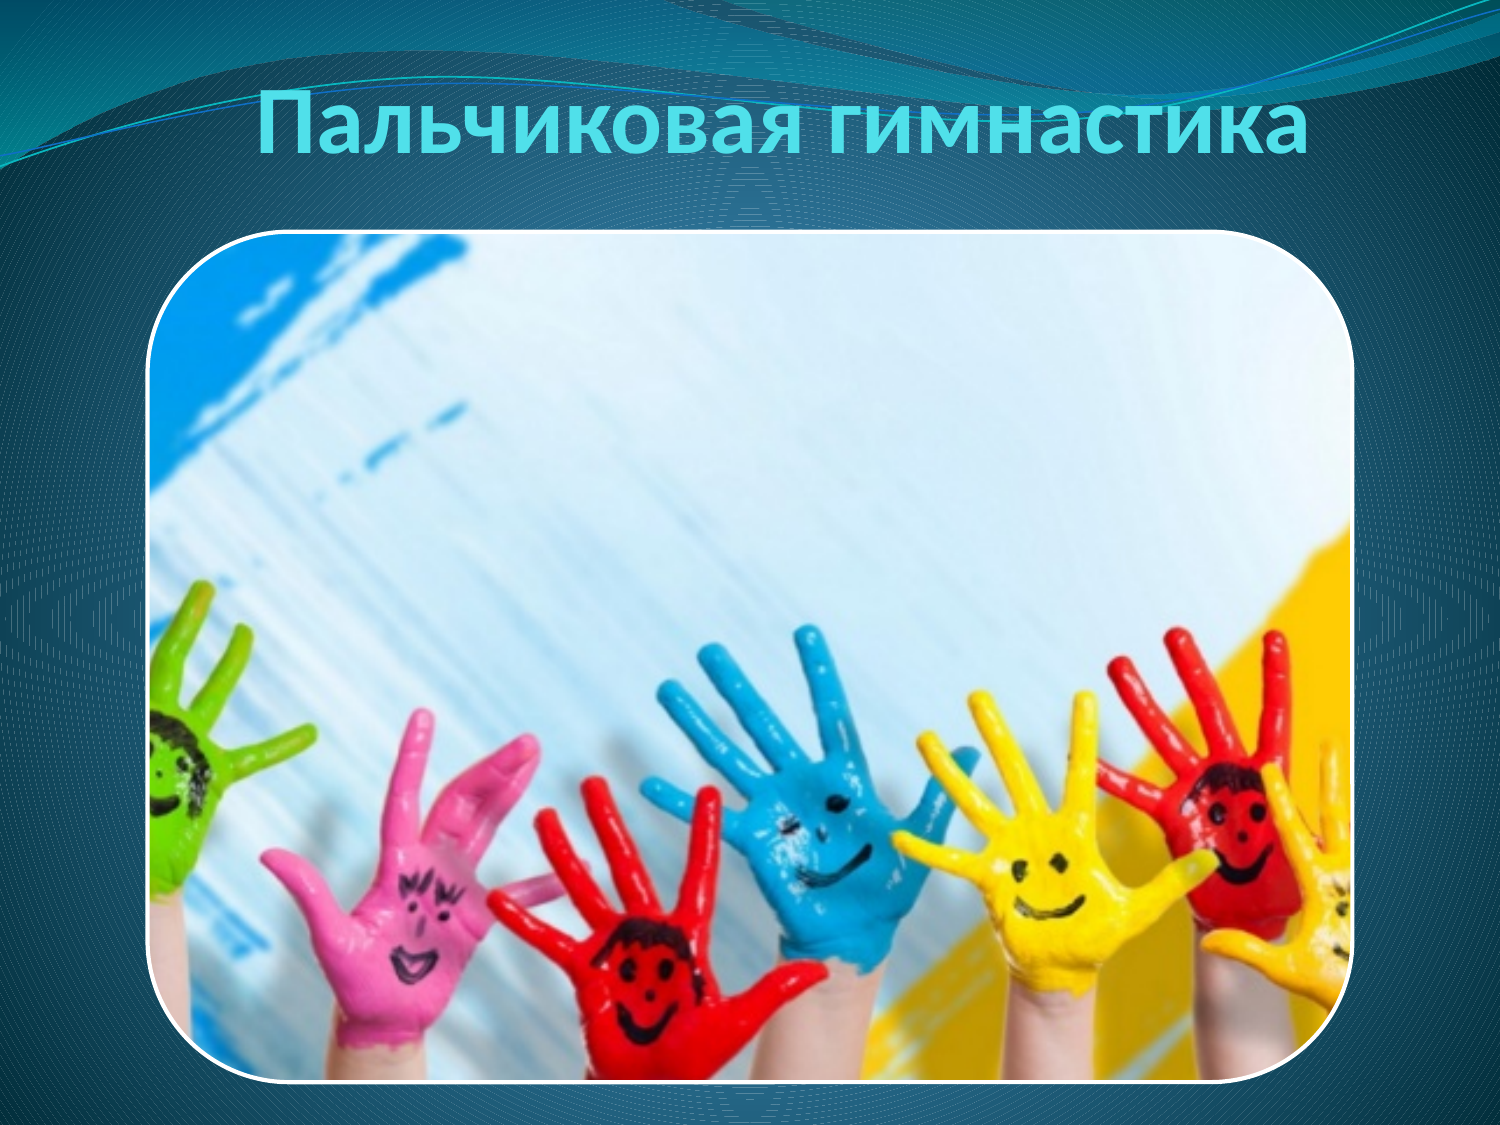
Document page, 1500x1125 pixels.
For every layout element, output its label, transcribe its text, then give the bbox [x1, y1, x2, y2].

title Пальчиковая гимнастика [183, 54, 1388, 173]
text_box [145, 229, 1355, 1085]
